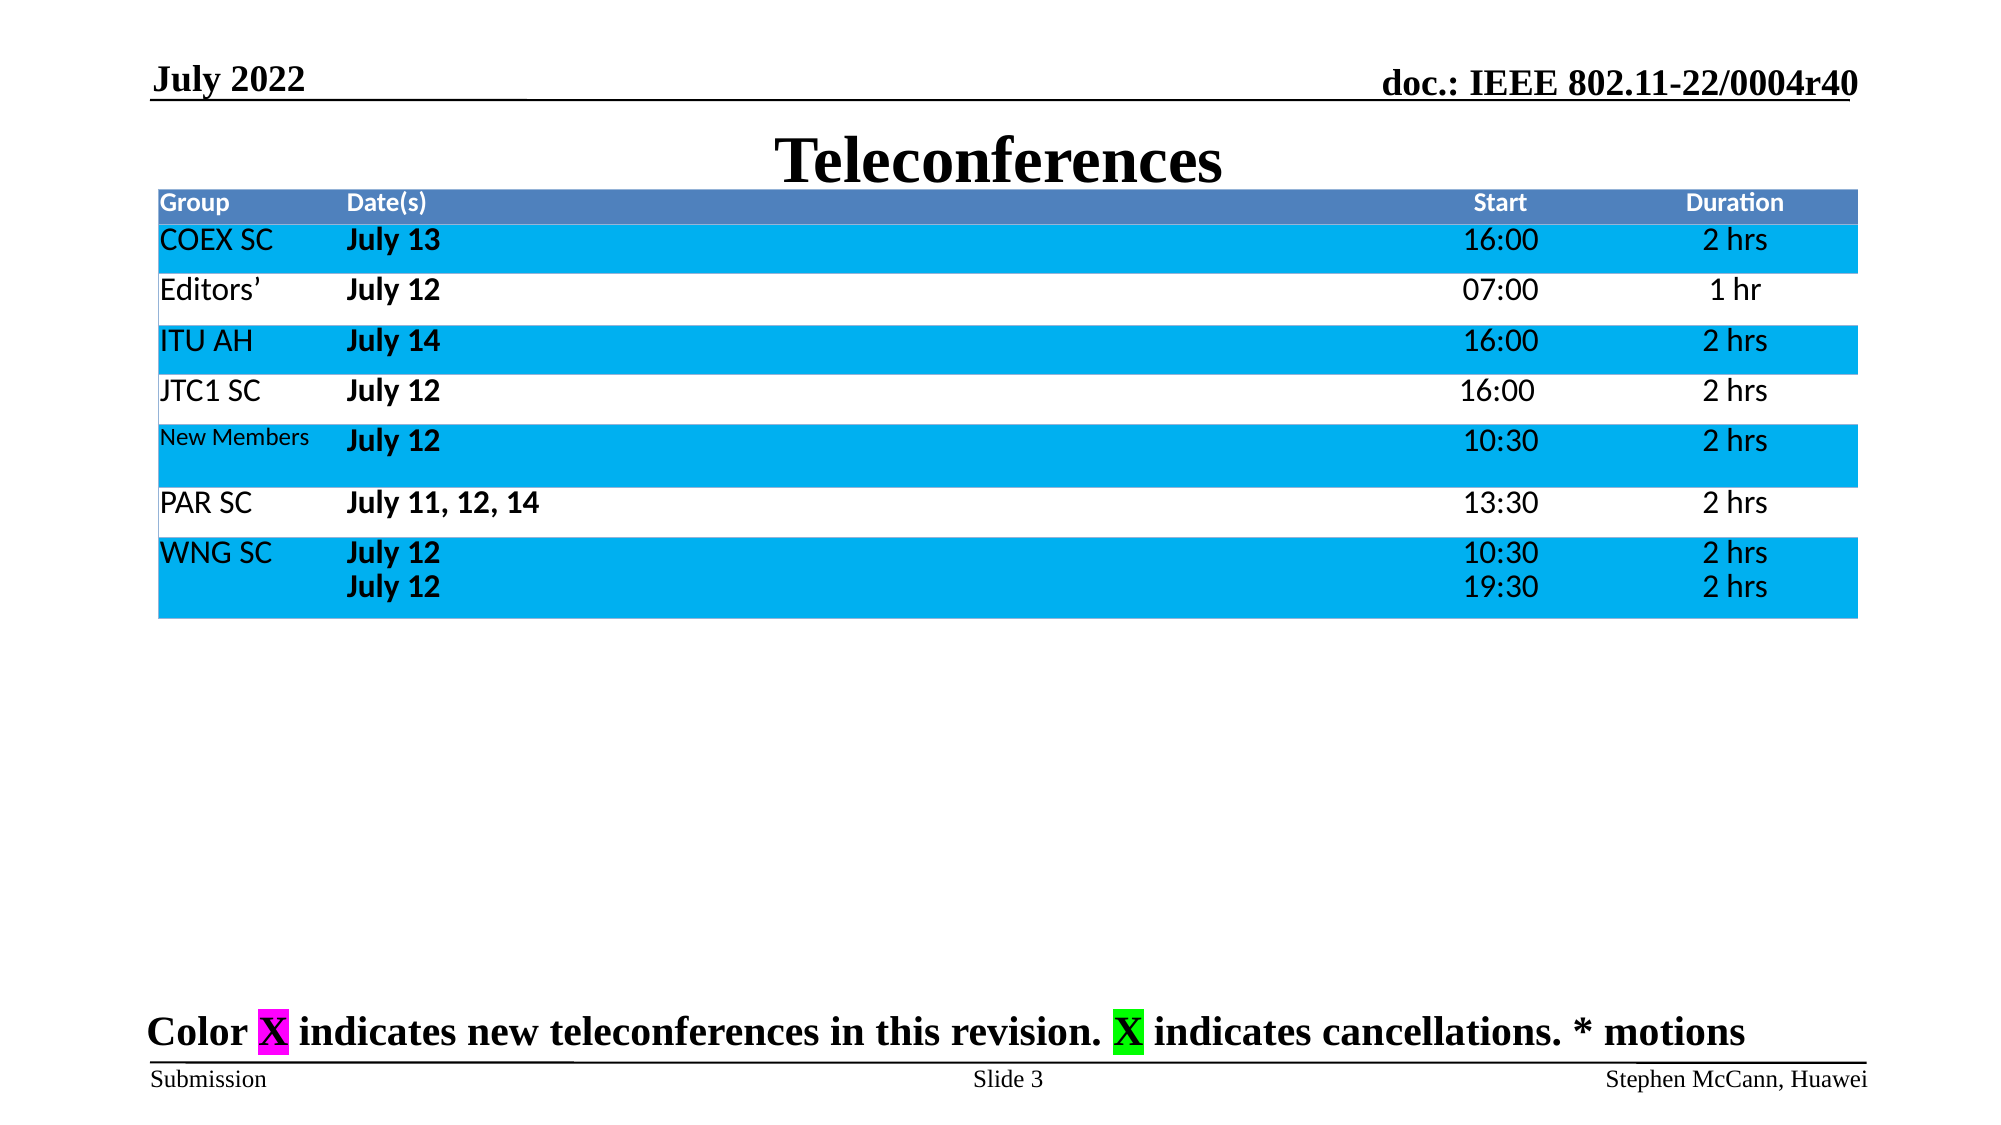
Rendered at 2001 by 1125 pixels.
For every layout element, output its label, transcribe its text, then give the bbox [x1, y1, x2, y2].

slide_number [152, 54, 563, 100]
table_cell July 13 [345, 225, 1389, 273]
table_header Group [159, 190, 345, 224]
table_cell 16:00 [1389, 326, 1612, 374]
text_box Color X indicates new teleconferences in this revision. X indicates cancellations. * motions [131, 996, 1900, 1062]
table_cell 2 hrs [1612, 375, 1858, 424]
table_cell 16:00 [1389, 375, 1612, 424]
slide_number Slide 3 [950, 1062, 1067, 1123]
table_header Duration [1612, 190, 1858, 224]
table_cell July 14 [345, 326, 1389, 374]
title Teleconferences [149, 112, 1850, 201]
table_cell Editors’ [159, 274, 345, 325]
table_cell WNG SC [159, 538, 345, 618]
table_header Start [1389, 190, 1612, 224]
table_cell 2 hrs 2 hrs [1612, 538, 1858, 618]
table_cell JTC1 SC [159, 375, 345, 424]
table_cell July 12 July 12 [345, 538, 1389, 618]
table_cell 2 hrs [1612, 225, 1858, 273]
table_cell July 12 [345, 425, 1389, 487]
table_cell 2 hrs [1612, 488, 1858, 537]
table_cell July 12 [345, 375, 1389, 424]
table_cell 2 hrs [1612, 326, 1858, 374]
table_cell July 12 [345, 274, 1389, 325]
table_header Date(s) [345, 190, 1389, 224]
table_cell 2 hrs [1612, 425, 1858, 487]
table_cell 10:30 19:30 [1389, 538, 1612, 618]
table_cell PAR SC [159, 488, 345, 537]
table_cell 07:00 [1389, 274, 1612, 325]
table_cell 16:00 [1389, 225, 1612, 273]
table_cell July 11, 12, 14 [345, 488, 1389, 537]
table_cell 1 hr [1612, 274, 1858, 325]
table_cell 10:30 [1389, 425, 1612, 487]
table_cell COEX SC [159, 225, 345, 273]
table_cell New Members [159, 425, 345, 487]
table_cell ITU AH [159, 326, 345, 374]
footer Stephen McCann, Huawei [1171, 1062, 1869, 1093]
table_cell 13:30 [1389, 488, 1612, 537]
